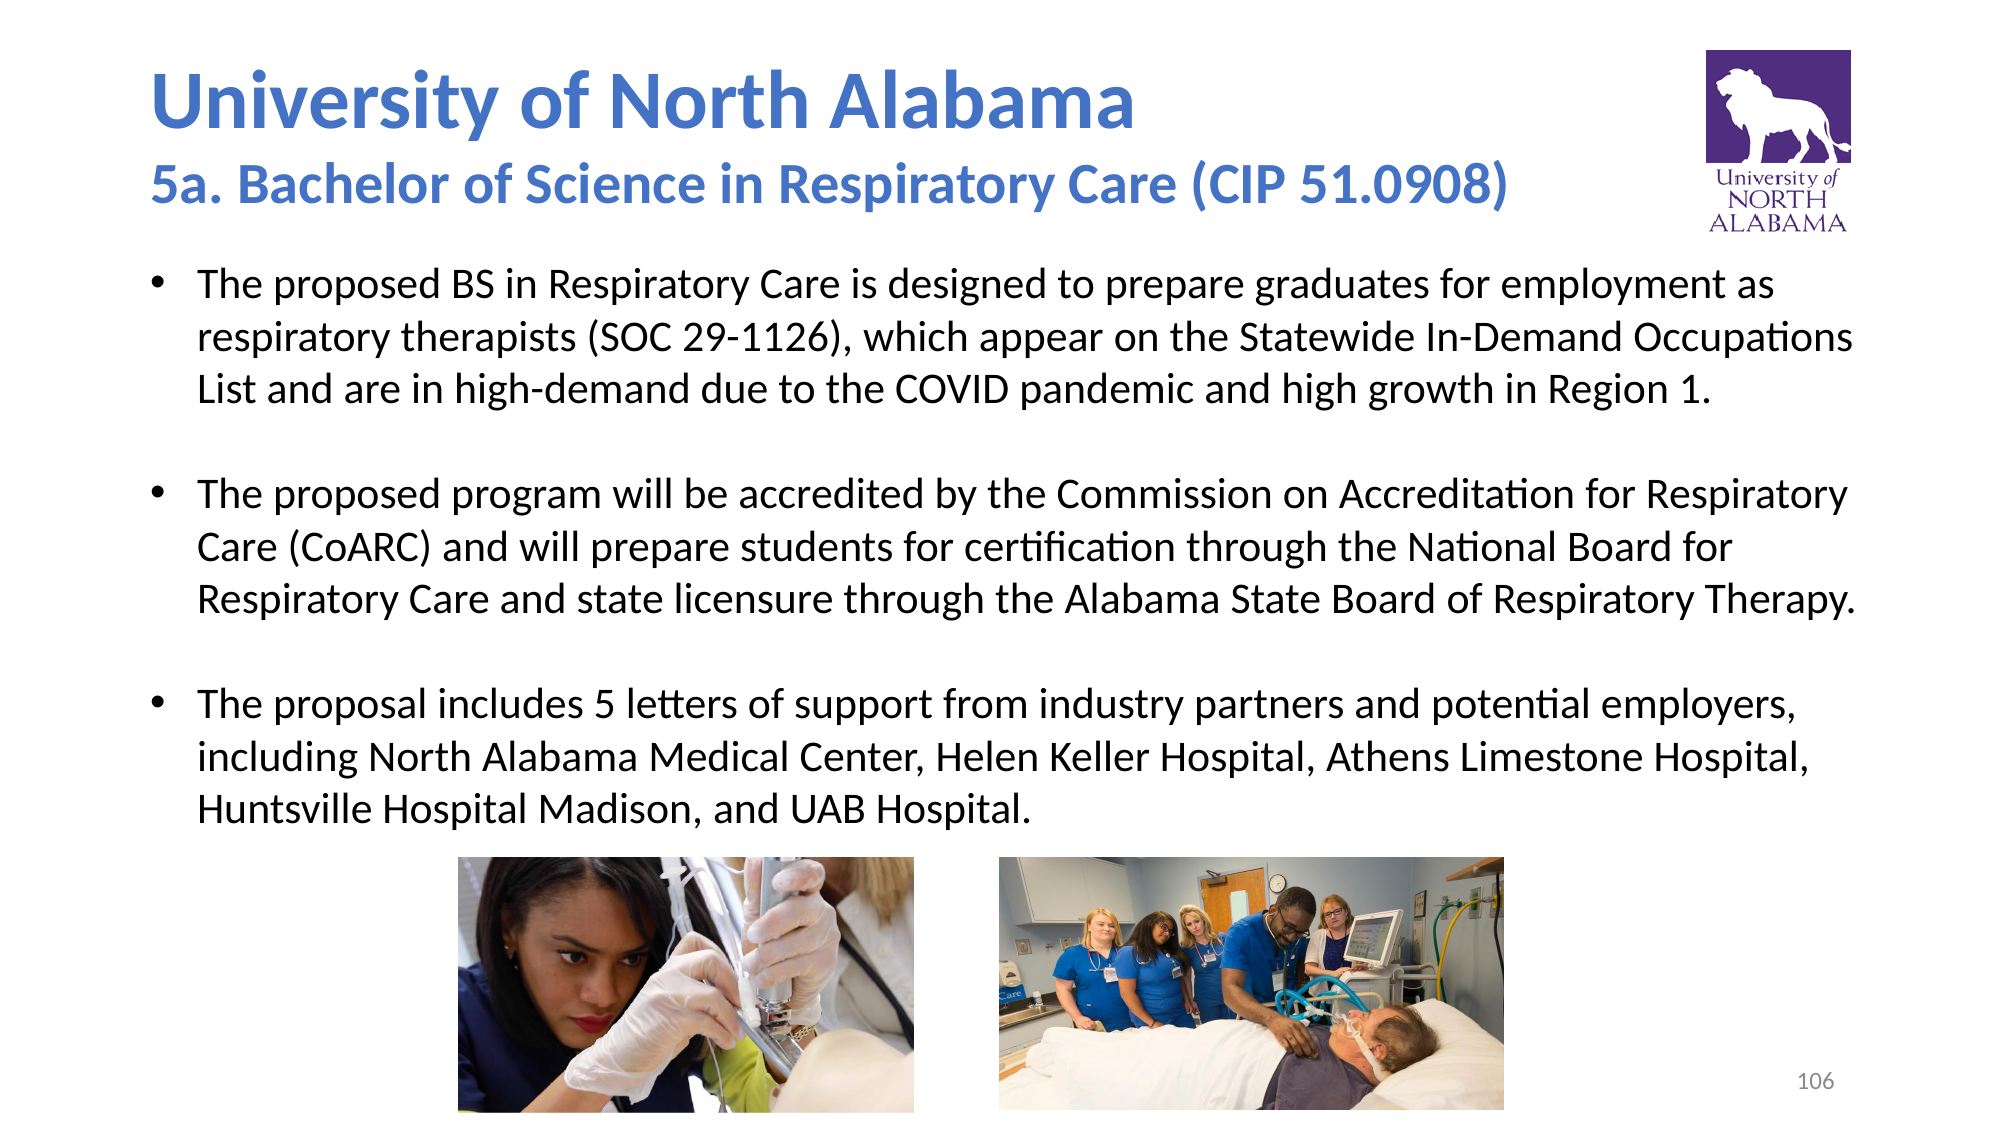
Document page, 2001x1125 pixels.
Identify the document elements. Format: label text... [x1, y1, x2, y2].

slide_number 106 [1504, 1049, 1850, 1110]
picture [1674, 50, 1884, 239]
picture [999, 857, 1504, 1110]
picture [458, 857, 914, 1113]
text_box University of North Alabama 5a. Bachelor of Science in Respiratory Care (CIP 51.0908) The proposed BS in Respiratory Care is designed to prepare graduates for employment as respiratory therapists (SOC 29-1126), which appear on the Statewide In-Demand Occupations List and are in high-demand due to the COVID pandemic and high growth in Region 1. The proposed program will be accredited by the Commission on Accreditation for Respiratory Care (CoARC) and will prepare students for certification through the National Board for Respiratory Care and state licensure through the Alabama State Board of Respiratory Therapy. The proposal includes 5 letters of support from industry partners and potential employers, including North Alabama Medical Center, Helen Keller Hospital, Athens Limestone Hospital, Huntsville Hospital Madison, and UAB Hospital. [135, 37, 1915, 840]
